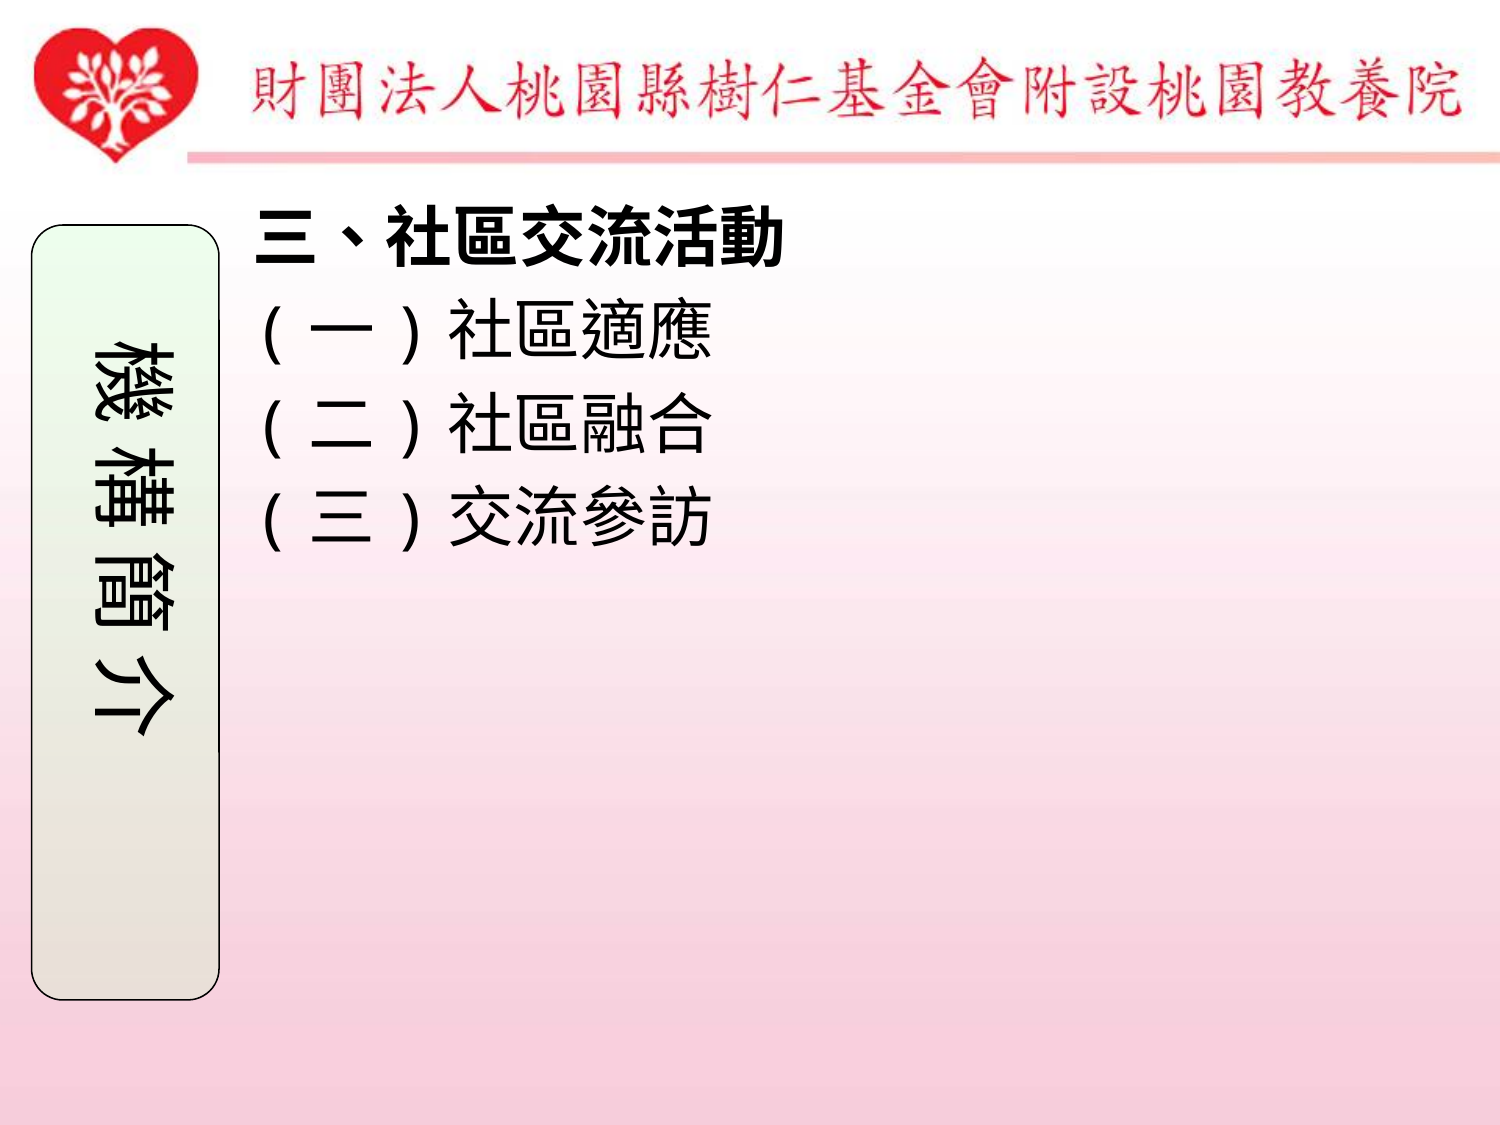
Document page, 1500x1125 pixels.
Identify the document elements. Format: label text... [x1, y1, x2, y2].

text_box [31, 224, 220, 1000]
subtitle 三、社區交流活動 (一)社區適應 (二)社區融合 (三)交流參訪 [237, 187, 1463, 1013]
picture [0, 0, 1500, 1125]
text_box 機 構 簡 介 [62, 324, 196, 1125]
